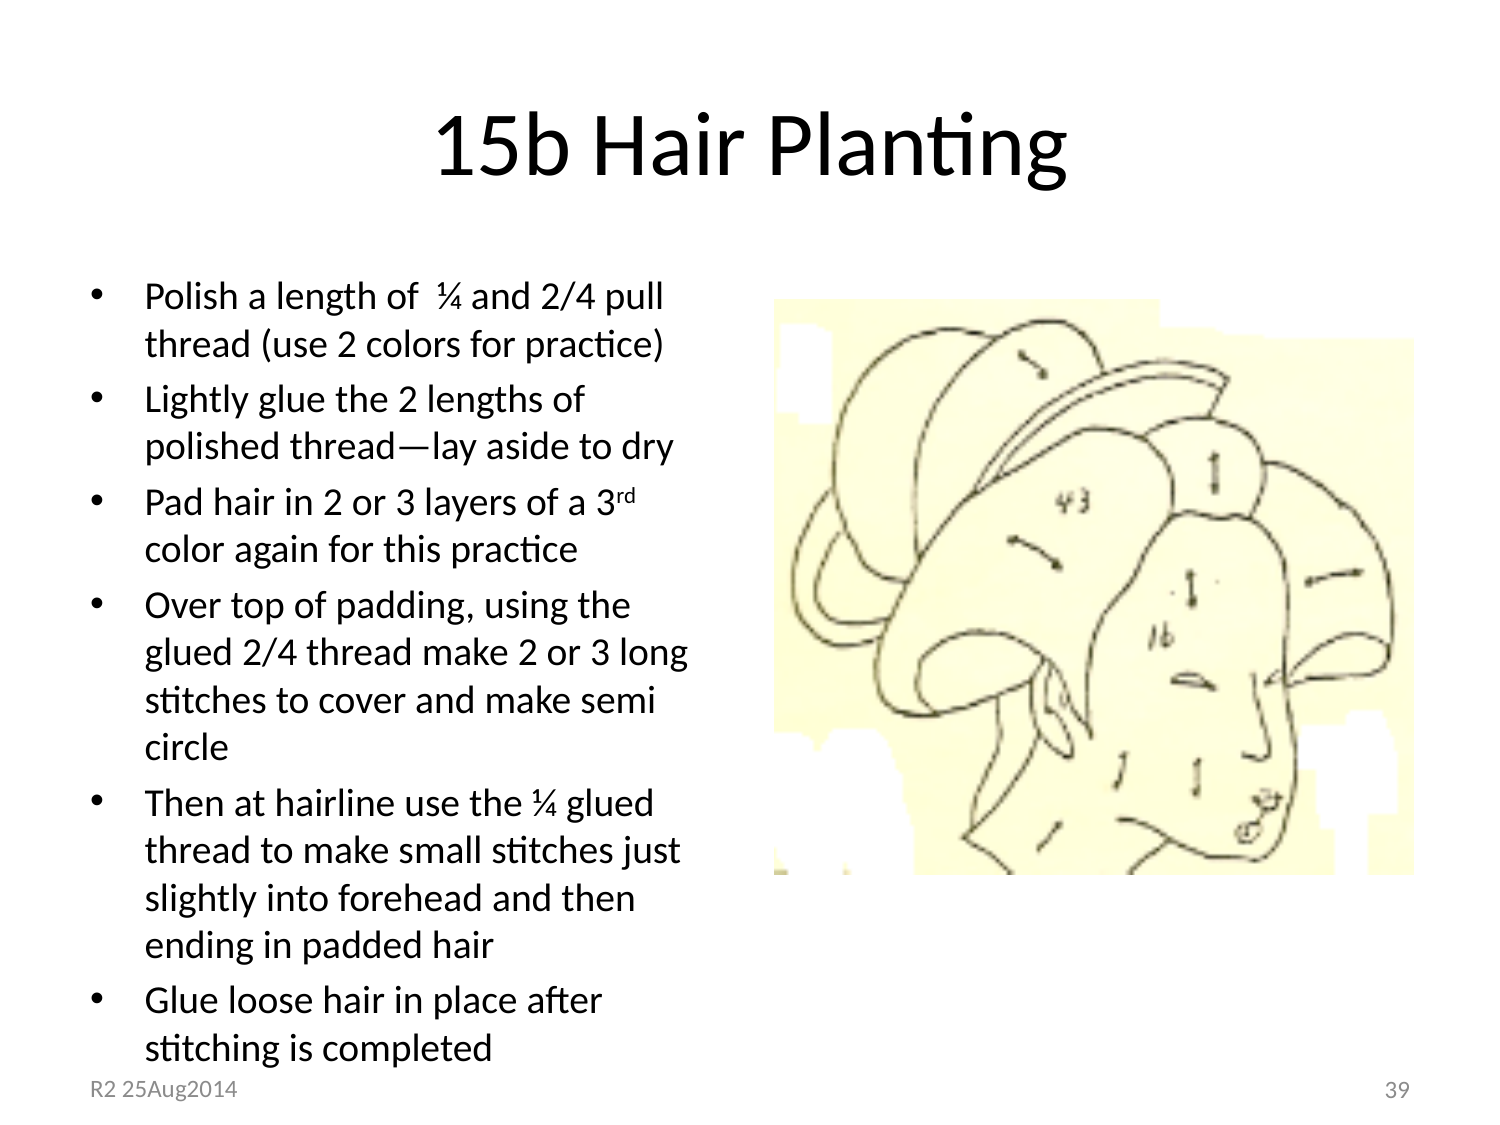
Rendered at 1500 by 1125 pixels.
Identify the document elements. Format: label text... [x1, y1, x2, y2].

picture [774, 299, 1414, 876]
slide_number 39 [1074, 1074, 1425, 1103]
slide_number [75, 1074, 425, 1100]
list Polish a length of ¼ and 2/4 pull thread (use 2 colors for practice) Lightly glue the 2 lengths of polished thread—lay aside to dry Pad hair in 2 or 3 layers of a 3rd color again for this practice Over top of padding, using the glued 2/4 thread make 2 or 3 long stitches to cover and make semi circle Then at hairline use the ¼ glued thread to make small stitches just slightly into forehead and then ending in padded hair Glue loose hair in place after stitching is completed [75, 262, 738, 1088]
title 15b Hair Planting [75, 45, 1425, 233]
